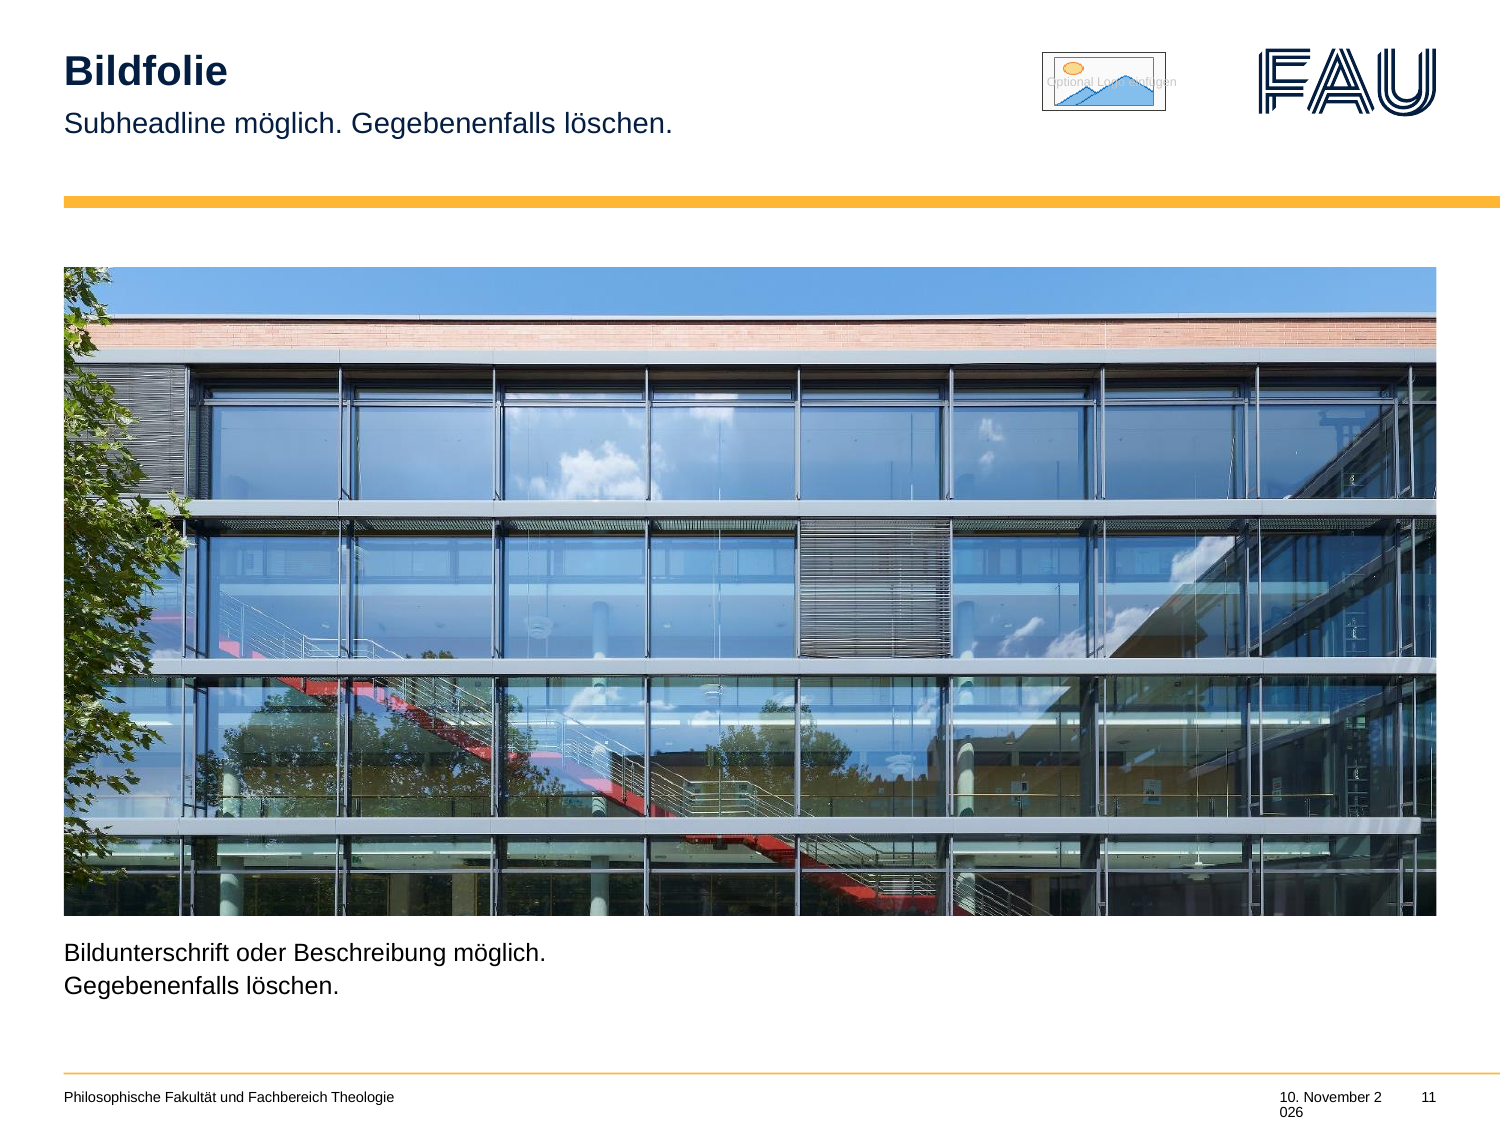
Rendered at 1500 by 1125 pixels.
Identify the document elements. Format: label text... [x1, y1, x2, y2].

picture [1037, 49, 1171, 113]
list Subheadline möglich. Gegebenenfalls löschen. [63, 100, 906, 137]
picture [63, 267, 1437, 916]
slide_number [1279, 1088, 1387, 1106]
slide_number 11 [1406, 1088, 1437, 1106]
title Bildfolie [63, 49, 906, 95]
footer Philosophische Fakultät und Fachbereich Theologie [63, 1088, 737, 1106]
list Bildunterschrift oder Beschreibung möglich. Gegebenenfalls löschen. [63, 933, 1437, 1018]
